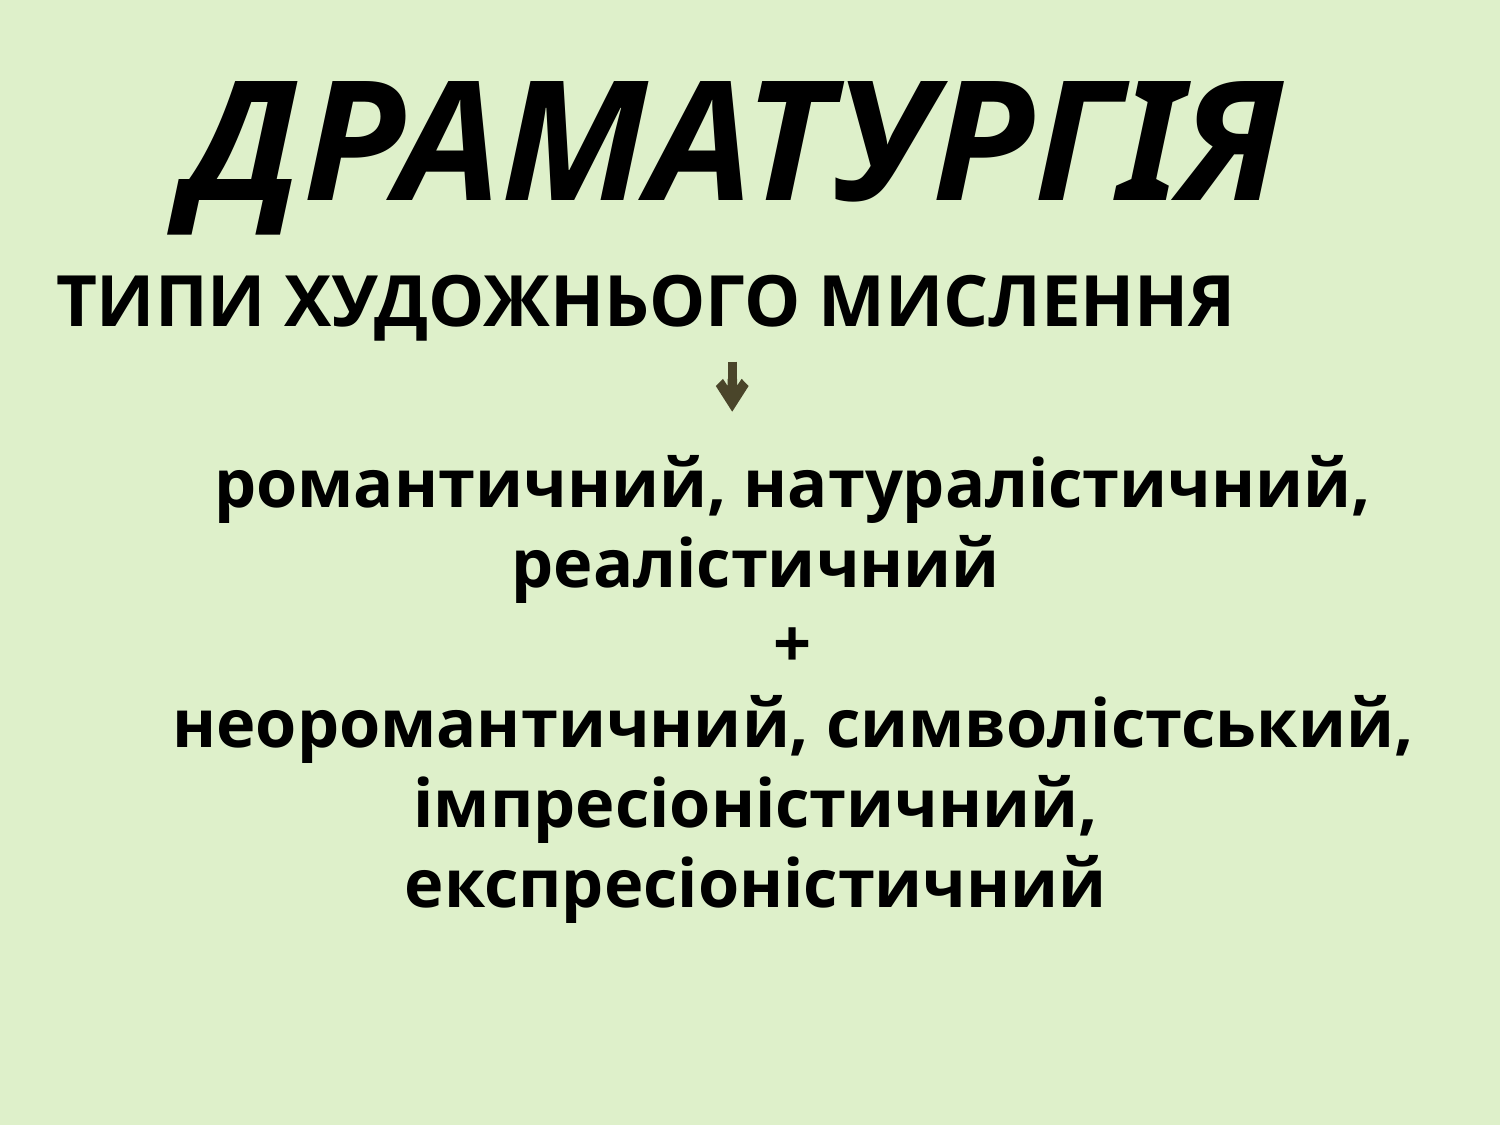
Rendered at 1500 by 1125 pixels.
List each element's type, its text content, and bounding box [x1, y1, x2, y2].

text_box ДРАМАТУРГІЯ [41, 26, 1471, 242]
text_box ТИПИ ХУДОЖНЬОГО МИСЛЕННЯ романтичний, натуралістичний, реалістичний + неоромантичний, символістський, імпресіоністичний, експресіоністичний [41, 248, 1471, 928]
